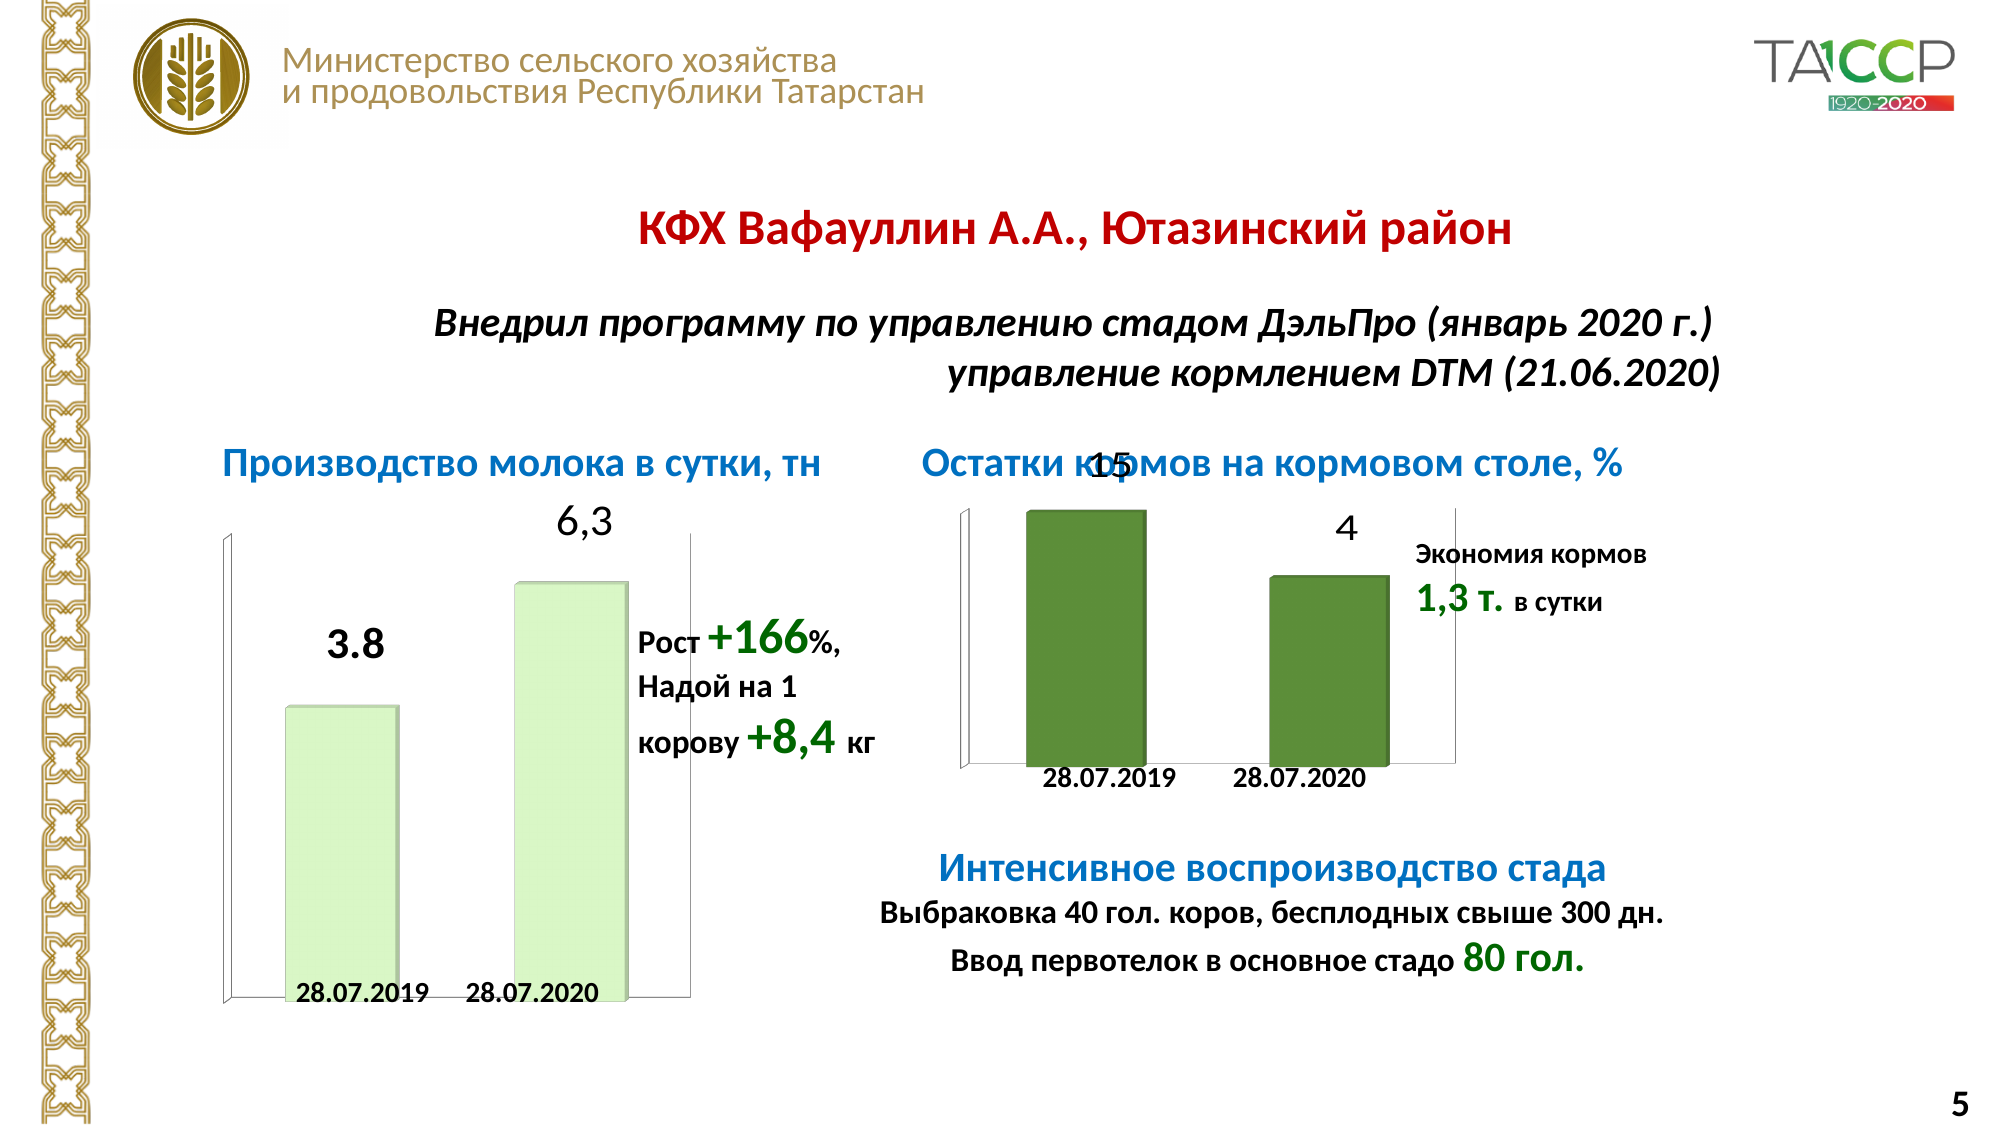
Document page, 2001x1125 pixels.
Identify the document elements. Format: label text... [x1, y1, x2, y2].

text_box Внедрил программу по управлению стадом ДэльПро (январь 2020 г.) управление кормлением DTM (21.06.2020) [418, 287, 1746, 403]
chart [950, 448, 1467, 775]
text_box 28.07.2019 [1028, 775, 1192, 802]
text_box КФХ Вафауллин А.А., Ютазинский район [623, 186, 1528, 262]
text_box Остатки кормов на кормовом столе, % [906, 427, 1639, 492]
picture [0, 0, 2000, 1125]
text_box Рост +166%, Надой на 1 корову +8,4 кг [700, 596, 894, 772]
text_box Производство молока в сутки, тн [207, 427, 837, 492]
text_box Экономия кормов 1,3 т. в сутки [1467, 527, 1665, 627]
chart [213, 502, 700, 1015]
text_box 5 [1926, 1079, 1995, 1124]
text_box Интенсивное воспроизводство стада Выбраковка 40 гол. коров, бесплодных свыше 300 дн. Ввод первотелок в основное стадо 80 гол. [865, 832, 1681, 988]
text_box 28.07.2020 [1218, 775, 1382, 802]
